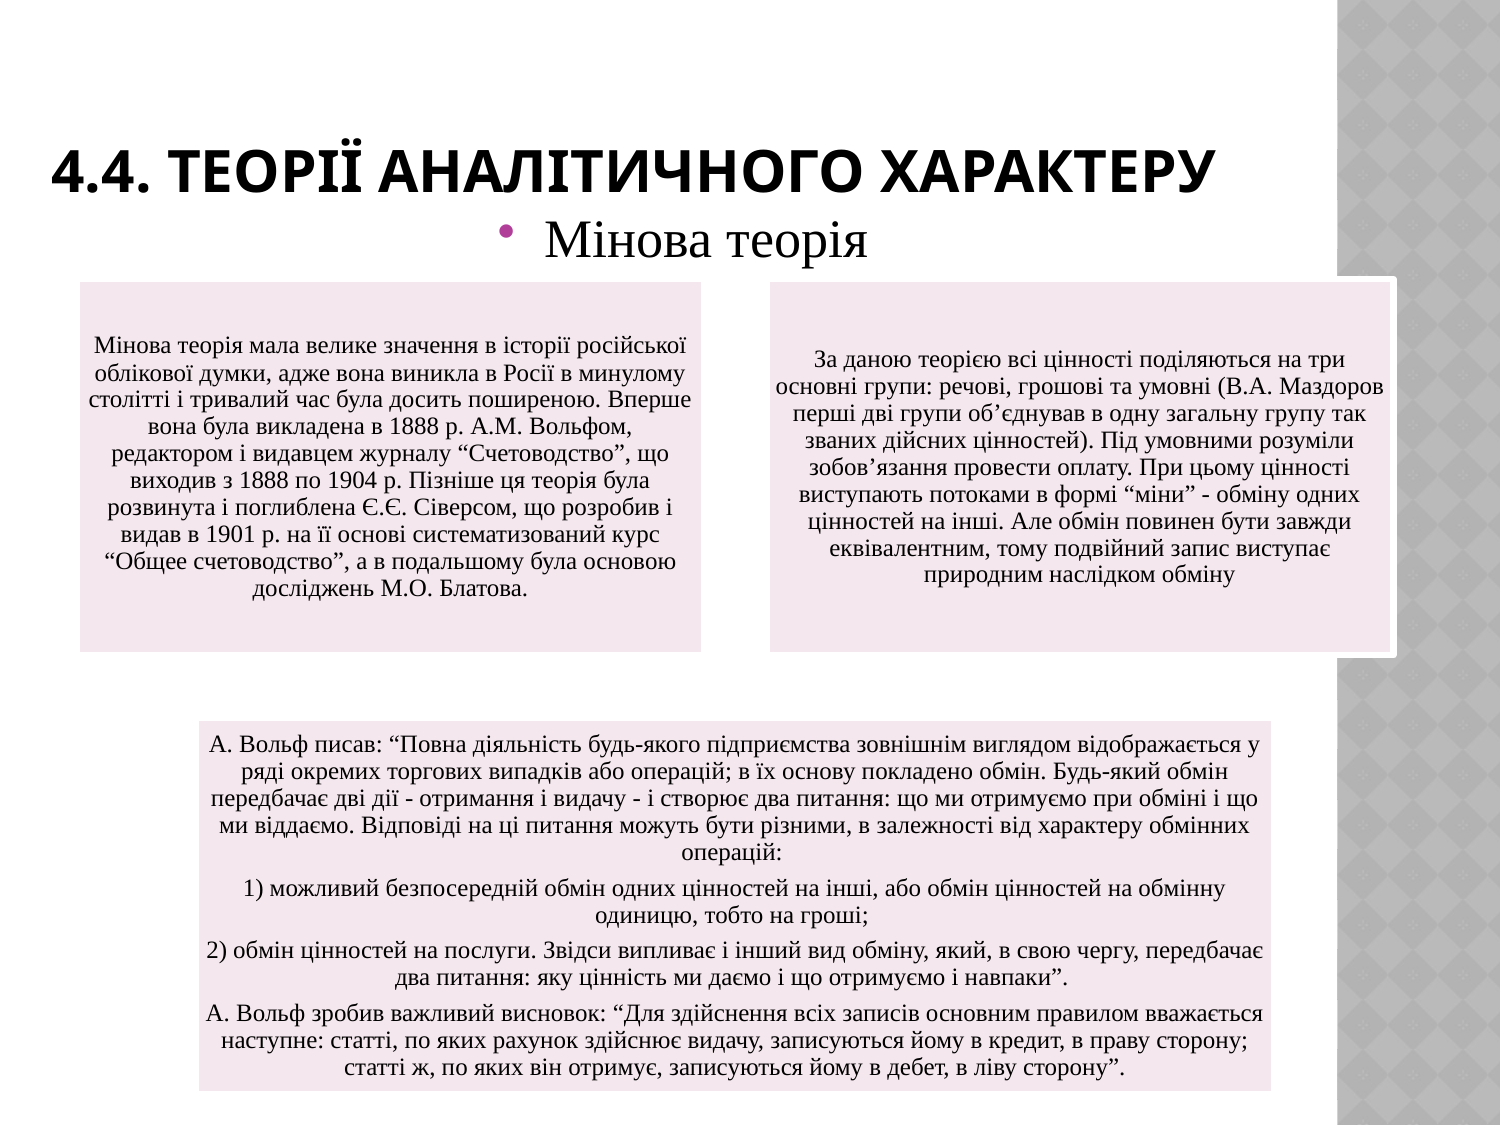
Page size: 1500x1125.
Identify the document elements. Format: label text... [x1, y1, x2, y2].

title 4.4. Теорії аналітичного характеру [41, 113, 1229, 276]
list Мінова теорія [75, 196, 1294, 276]
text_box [0, 278, 1471, 1095]
